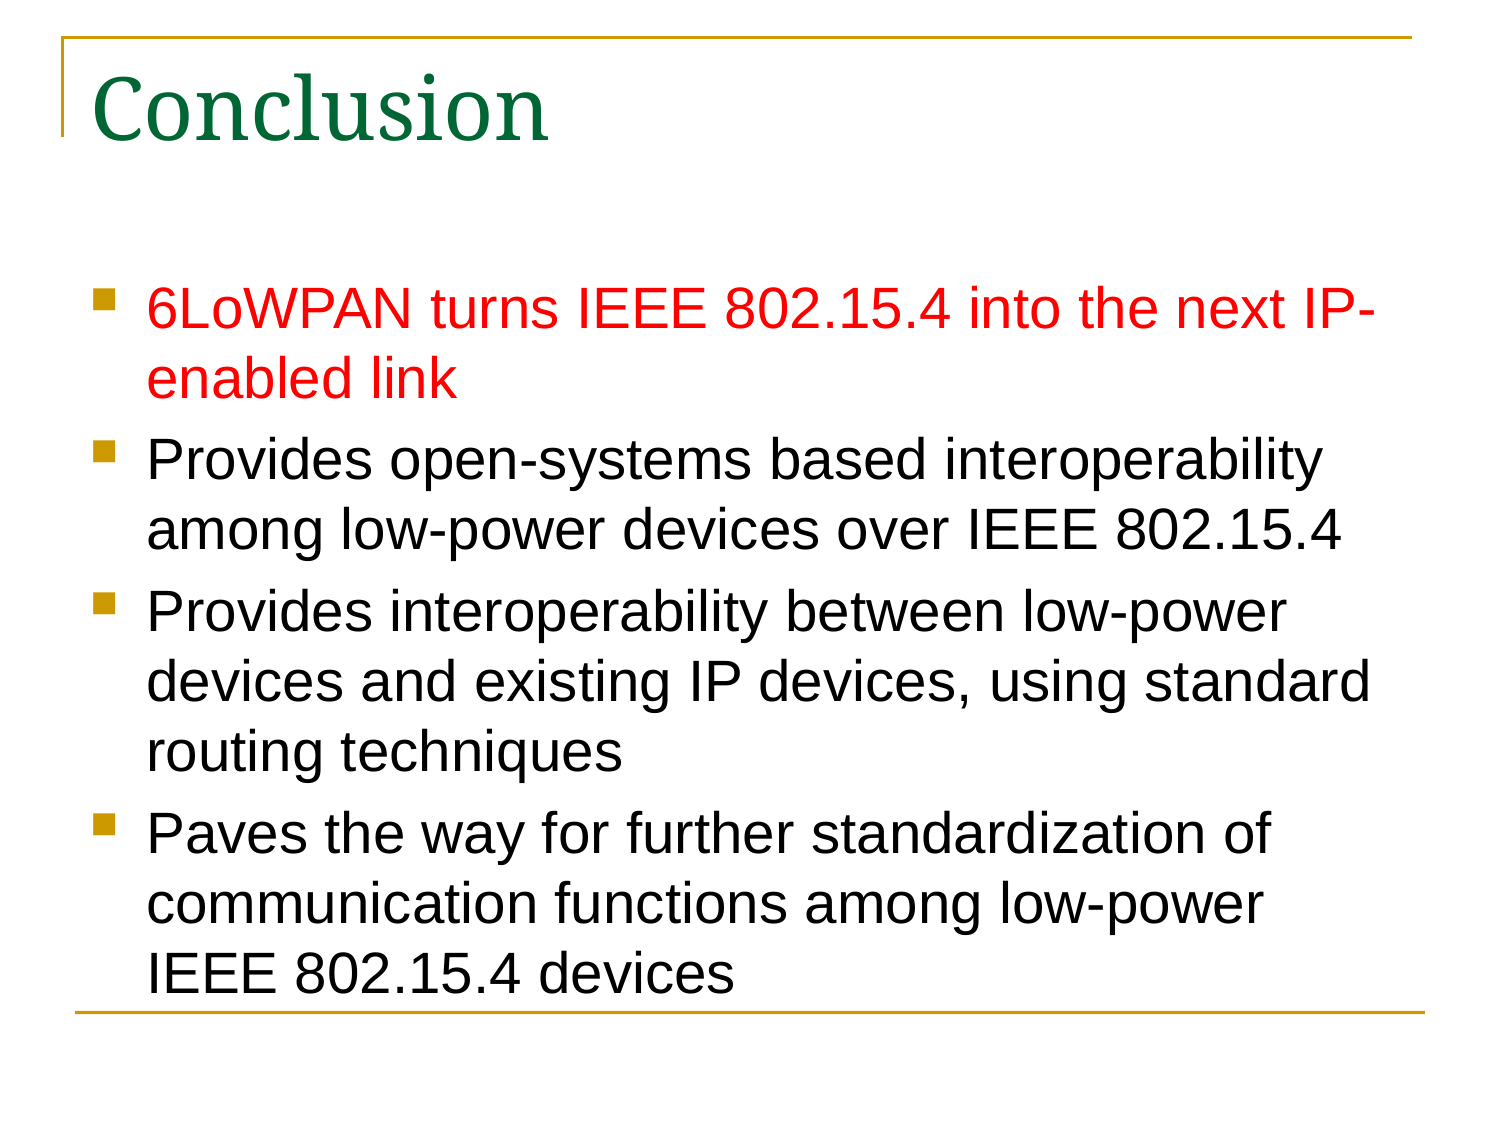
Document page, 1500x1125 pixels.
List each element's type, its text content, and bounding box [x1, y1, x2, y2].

list 6LoWPAN turns IEEE 802.15.4 into the next IP-enabled link Provides open-systems based interoperability among low-power devices over IEEE 802.15.4 Provides interoperability between low-power devices and existing IP devices, using standard routing techniques Paves the way for further standardization of communication functions among low-power IEEE 802.15.4 devices [75, 262, 1425, 1006]
title Conclusion [75, 45, 1425, 233]
